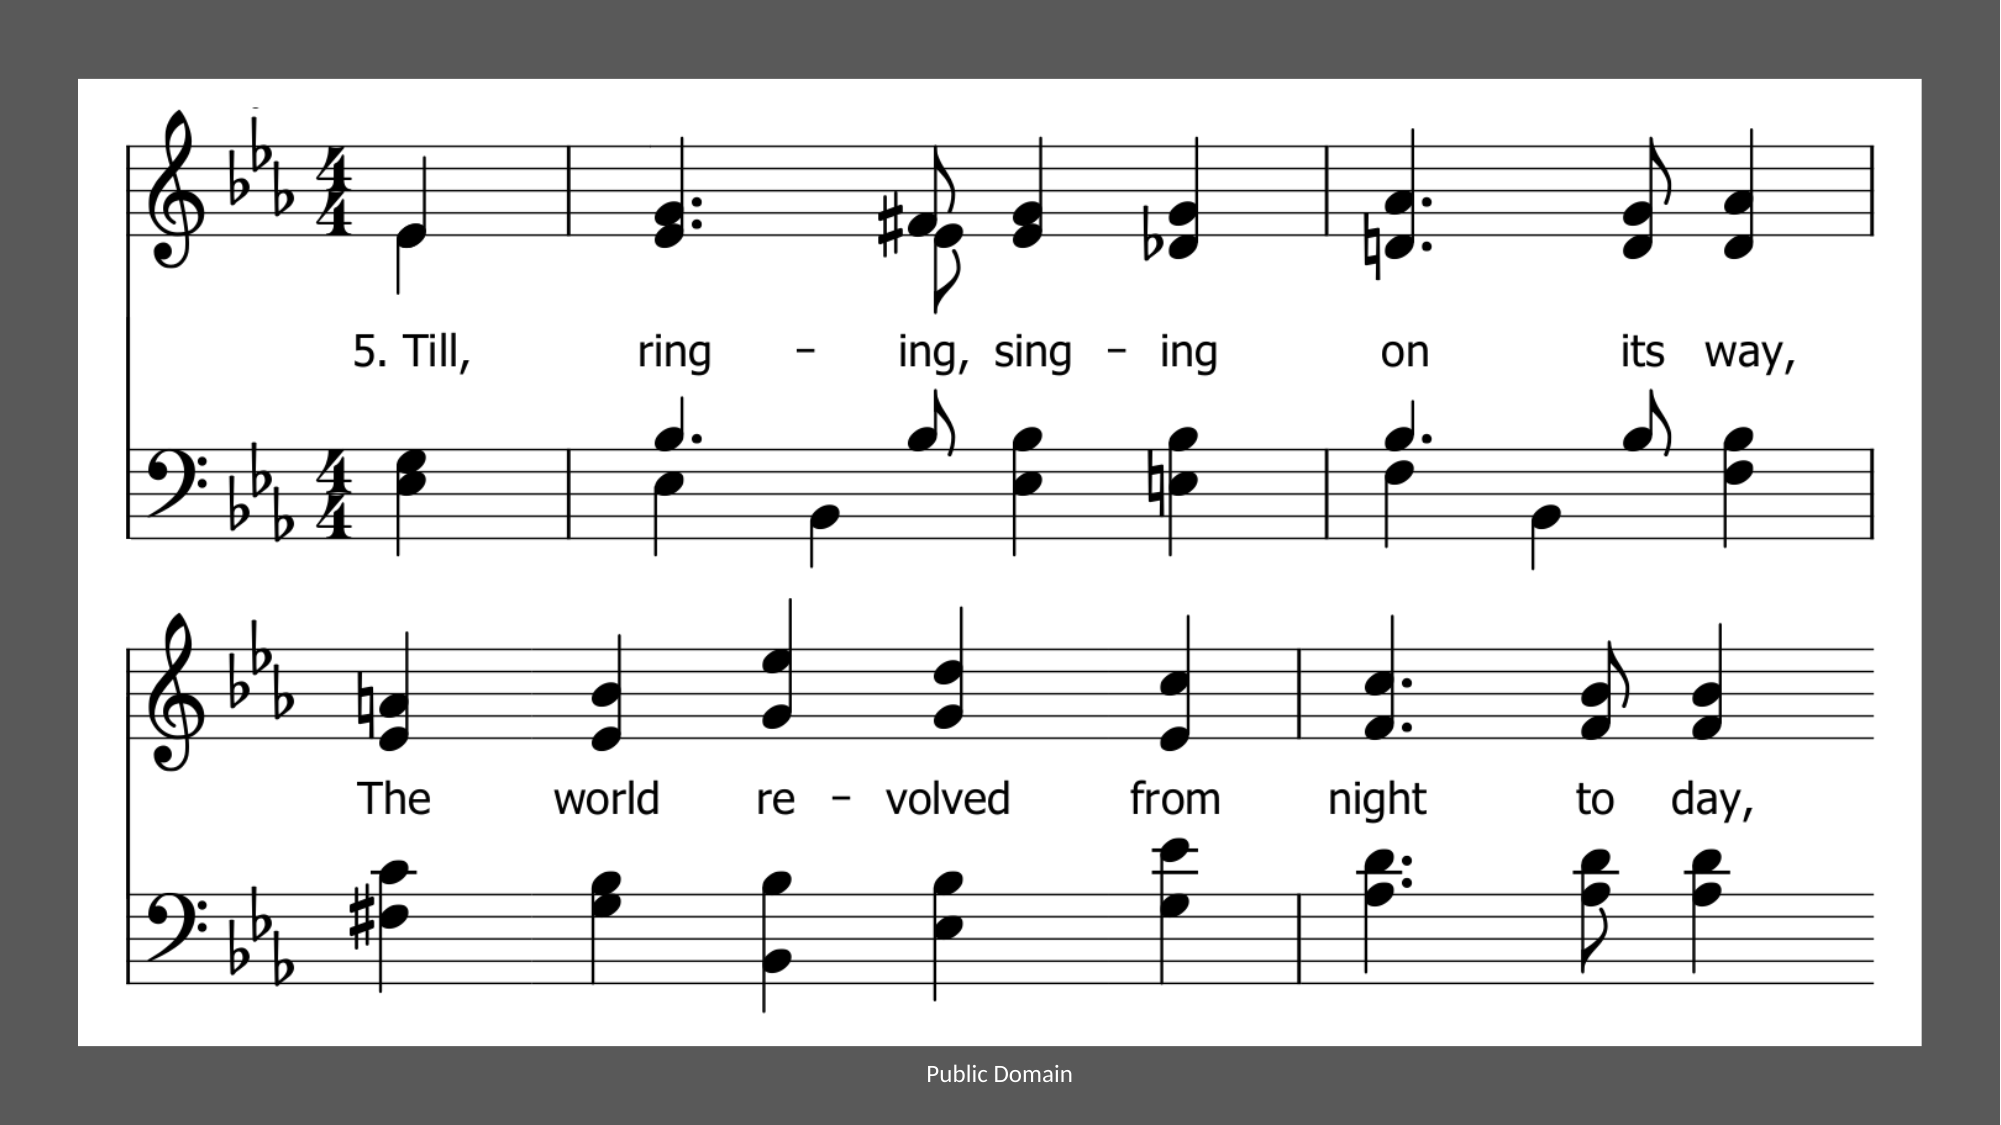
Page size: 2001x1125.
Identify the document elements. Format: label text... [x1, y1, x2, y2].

footer Public Domain [662, 1042, 1338, 1103]
picture [125, 105, 1875, 1020]
text_box [0, 0, 2000, 1125]
text_box [77, 78, 1923, 1047]
